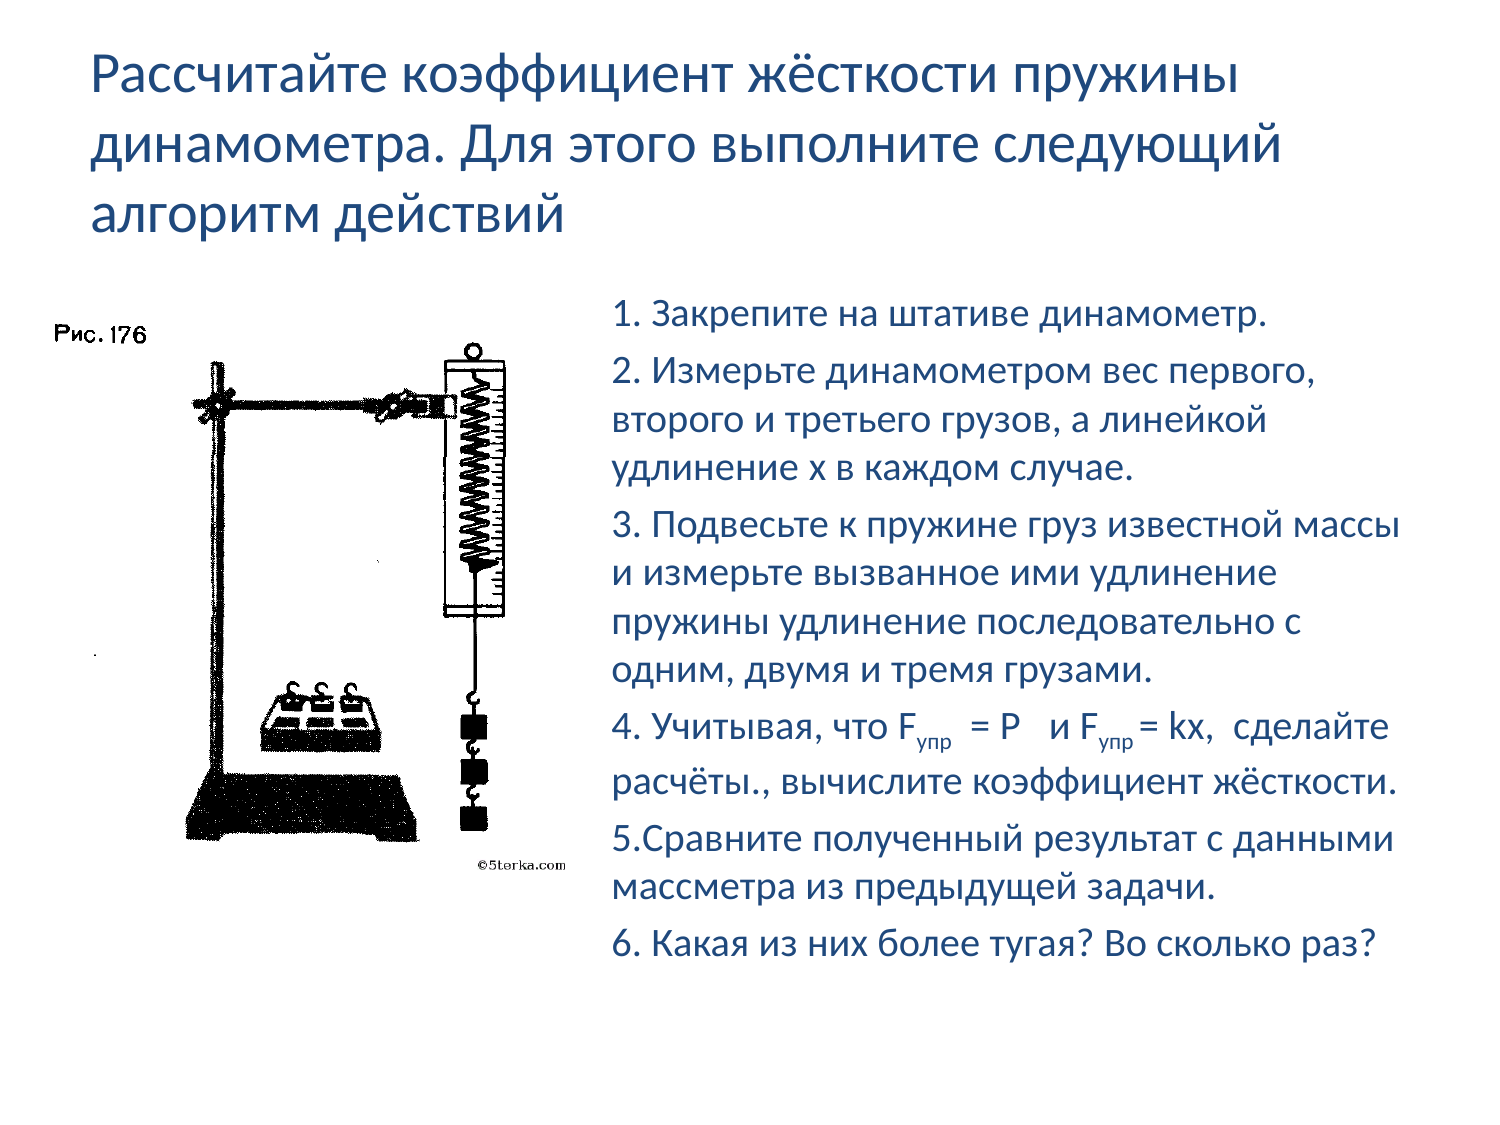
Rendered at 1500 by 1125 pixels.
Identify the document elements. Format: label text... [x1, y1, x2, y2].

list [30, 302, 565, 870]
title Рассчитайте коэффициент жёсткости пружины динамометра. Для этого выполните следующий алгоритм действий [75, 45, 1425, 233]
list 1. Закрепите на штативе динамометр. 2. Измерьте динамометром вес первого, второго и третьего грузов, а линейкой удлинение x в каждом случае. 3. Подвесьте к пружине груз известной массы и измерьте вызванное ими удлинение пружины удлинение последовательно с одним, двумя и тремя грузами. 4. Учитывая, что Fупр = P и Fупр = kx, сделайте расчёты., вычислите коэффициент жёсткости. 5.Сравните полученный результат с данными массметра из предыдущей задачи. 6. Какая из них более тугая? Во сколько раз? [596, 278, 1425, 1017]
